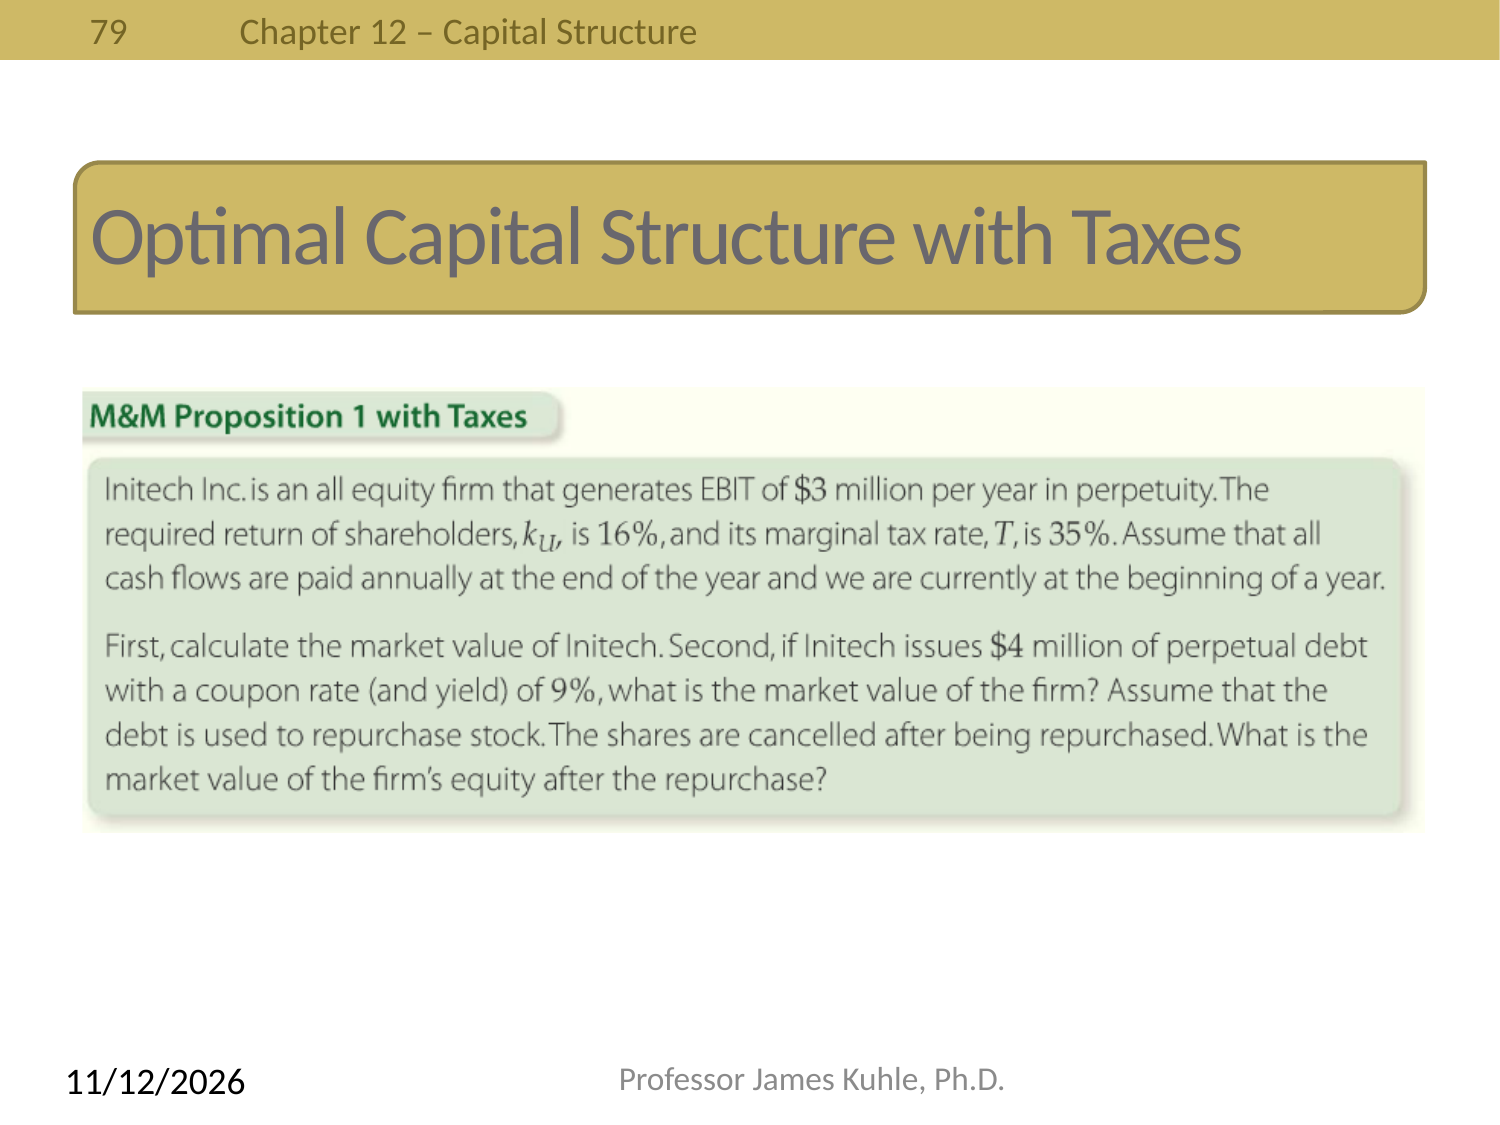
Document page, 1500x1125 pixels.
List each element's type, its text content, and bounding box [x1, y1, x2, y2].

footer Professor James Kuhle, Ph.D. [474, 1050, 1150, 1104]
title Optimal Capital Structure with Taxes [75, 149, 1425, 313]
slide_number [50, 1050, 474, 1104]
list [74, 387, 1426, 833]
